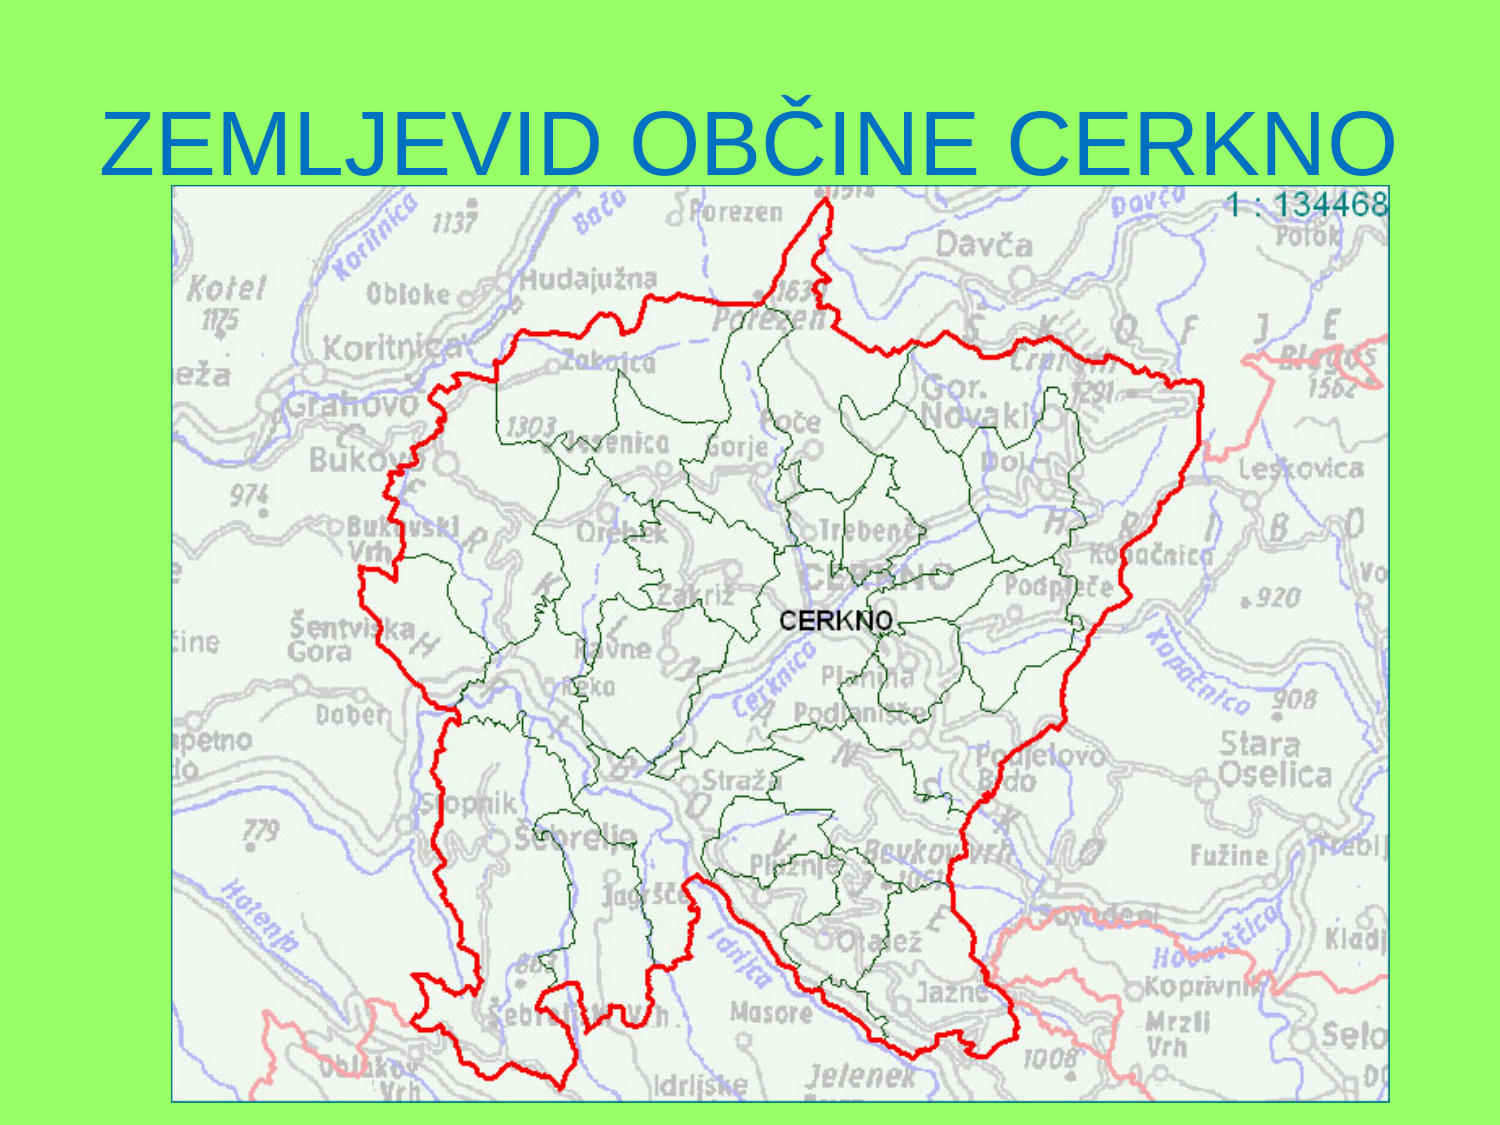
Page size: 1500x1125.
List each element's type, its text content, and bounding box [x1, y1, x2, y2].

title ZEMLJEVID OBČINE CERKNO [74, 44, 1426, 233]
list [170, 185, 1390, 1103]
